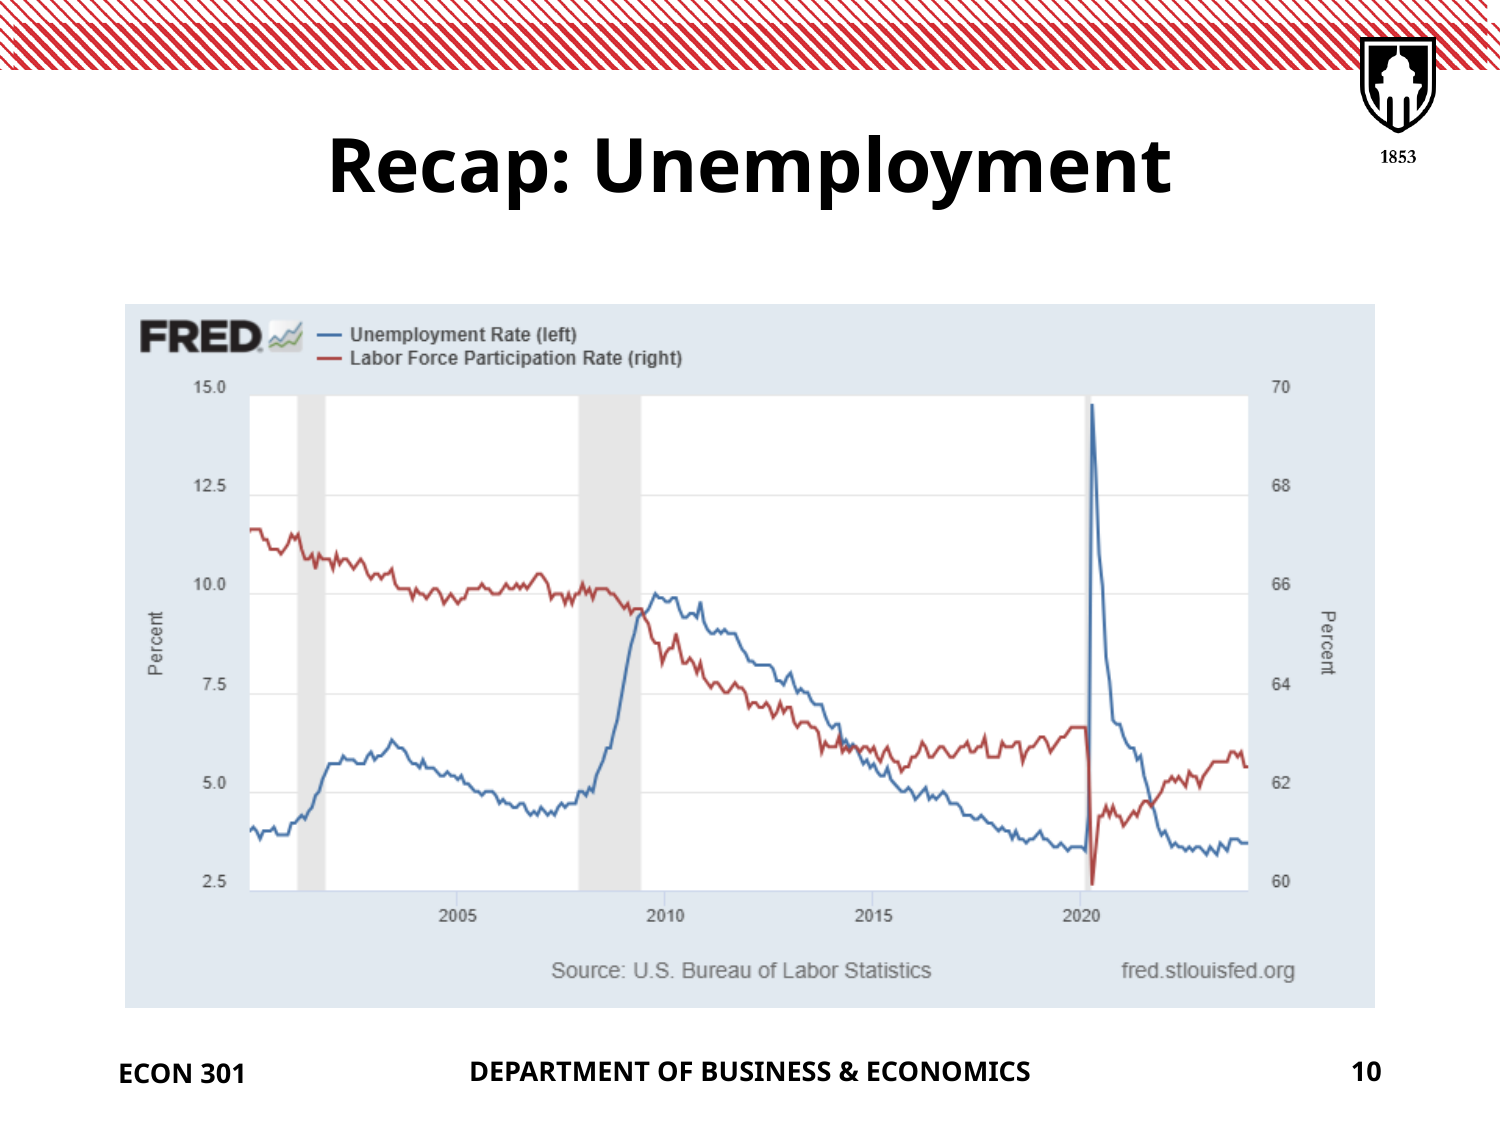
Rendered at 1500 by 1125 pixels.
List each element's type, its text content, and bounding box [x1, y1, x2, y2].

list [124, 304, 1376, 1008]
picture [0, 0, 1500, 163]
slide_number 10 [1059, 1042, 1397, 1103]
slide_number ECON 301 [103, 1042, 277, 1103]
footer DEPARTMENT OF BUSINESS & ECONOMICS [277, 1042, 1059, 1103]
title Recap: Unemployment [103, 59, 1397, 278]
